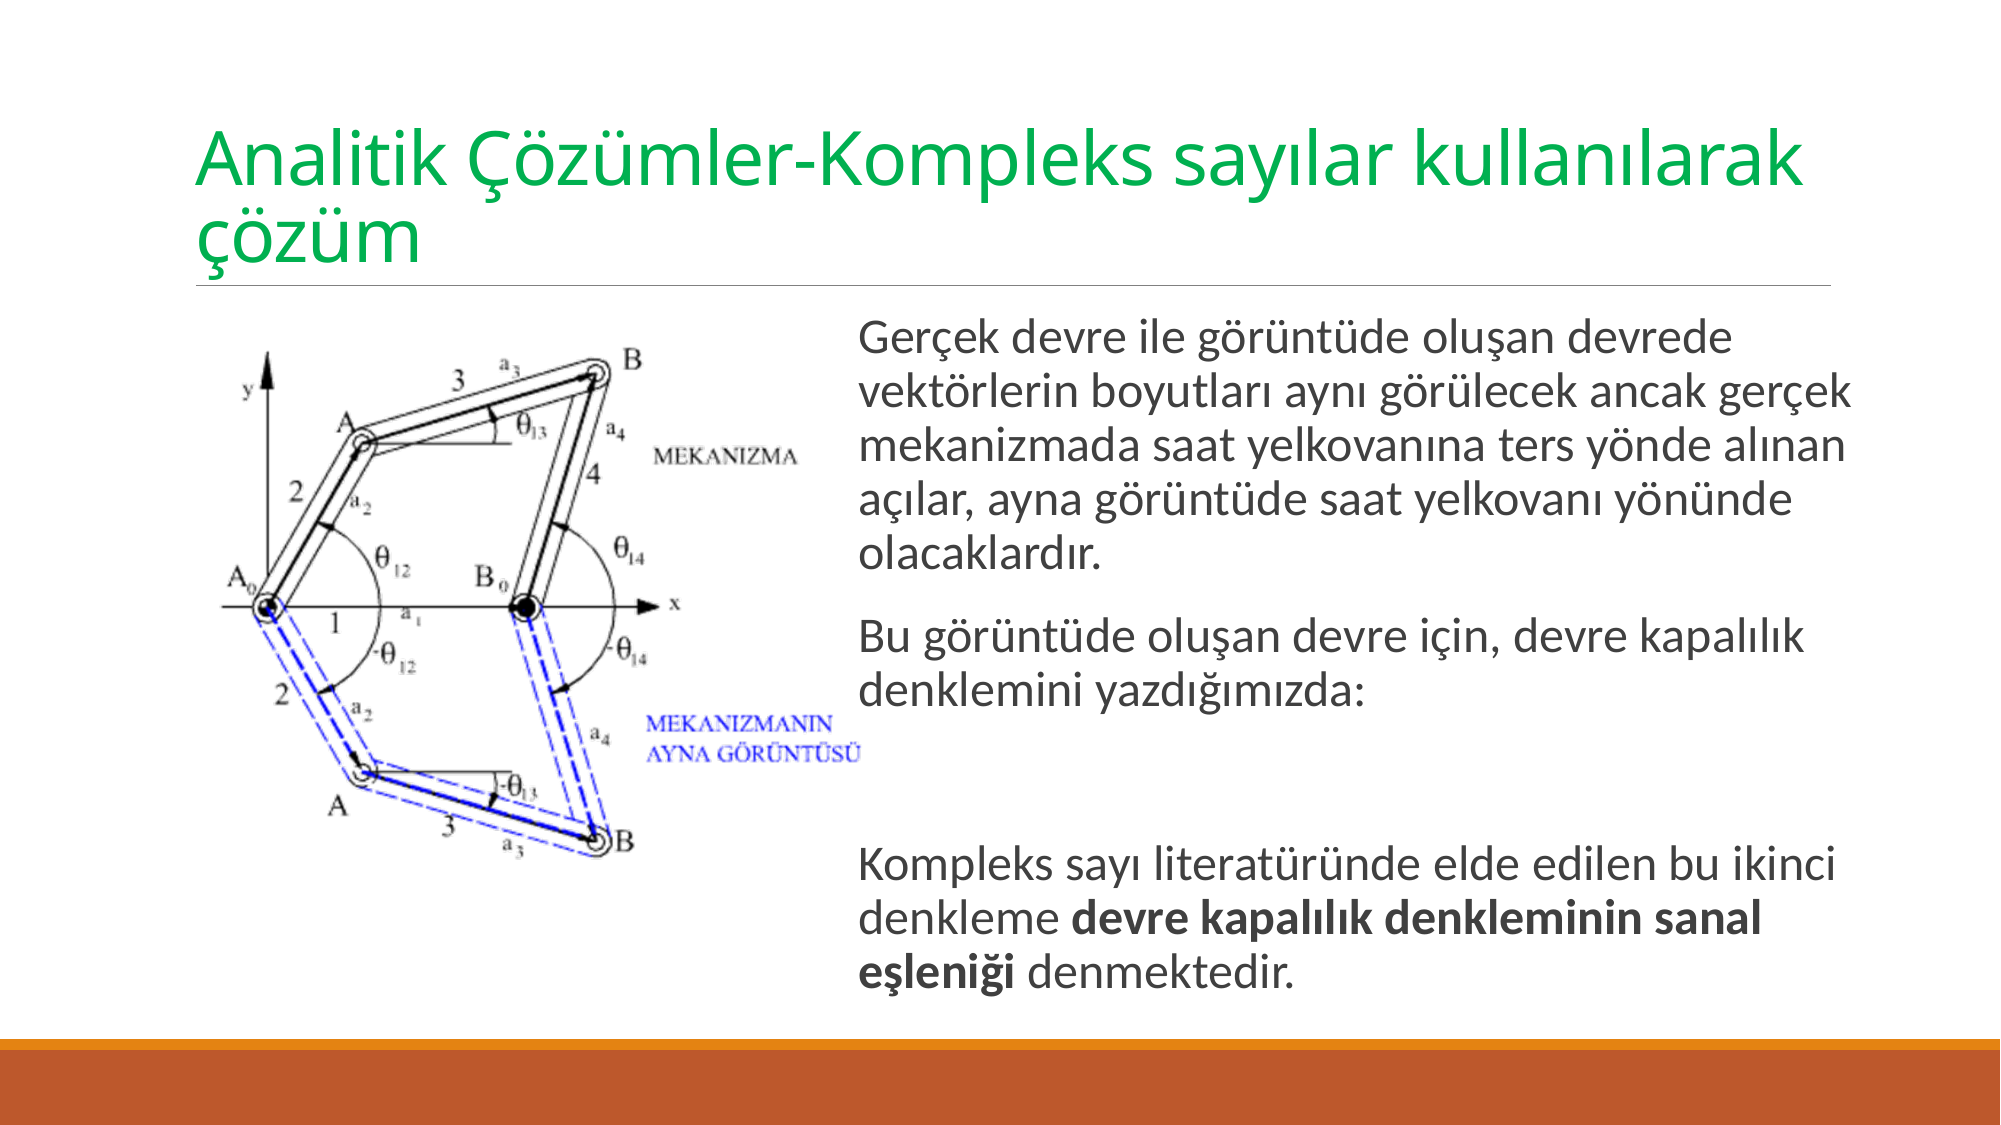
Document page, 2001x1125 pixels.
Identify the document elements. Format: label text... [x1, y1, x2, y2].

title Analitik Çözümler-Kompleks sayılar kullanılarak çözüm [180, 47, 1830, 285]
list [214, 322, 872, 874]
